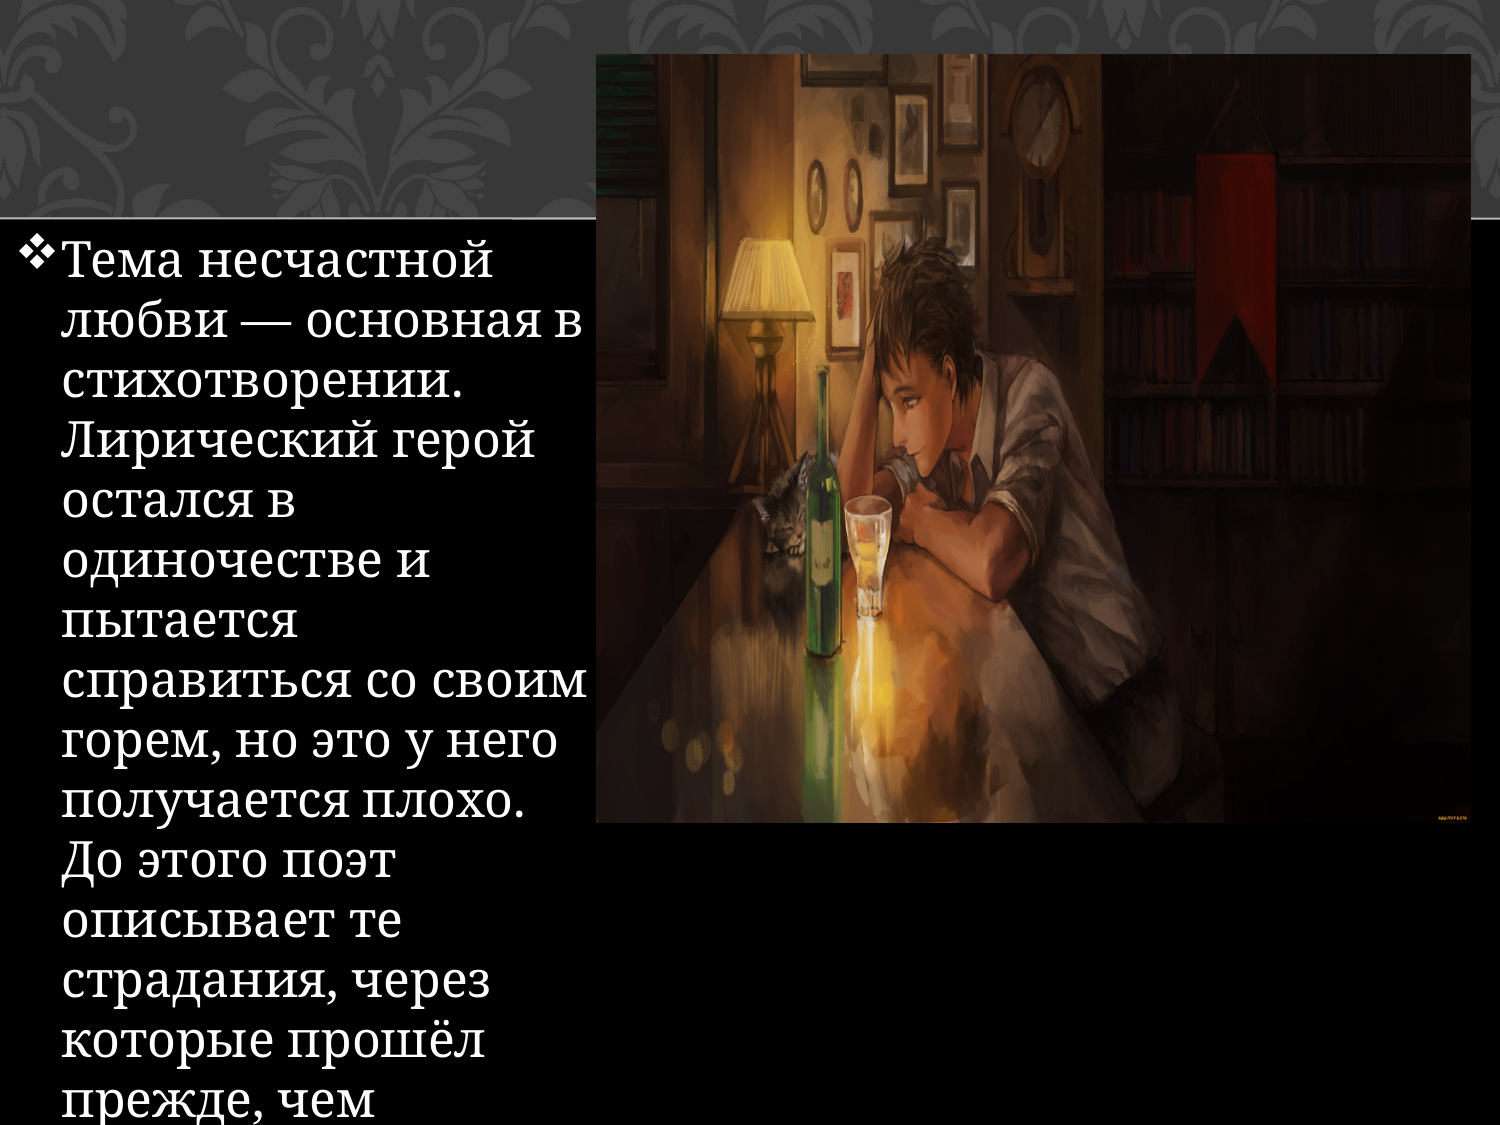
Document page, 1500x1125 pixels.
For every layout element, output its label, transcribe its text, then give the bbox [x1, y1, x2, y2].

text_box Тема несчастной любви — основная в стихотворении. Лирический герой остался в одиночестве и пытается справиться со своим горем, но это у него получается плохо. До этого поэт описывает те страдания, через которые прошёл прежде, чем отпустить свою печаль. [0, 219, 609, 1125]
picture [596, 54, 1471, 823]
